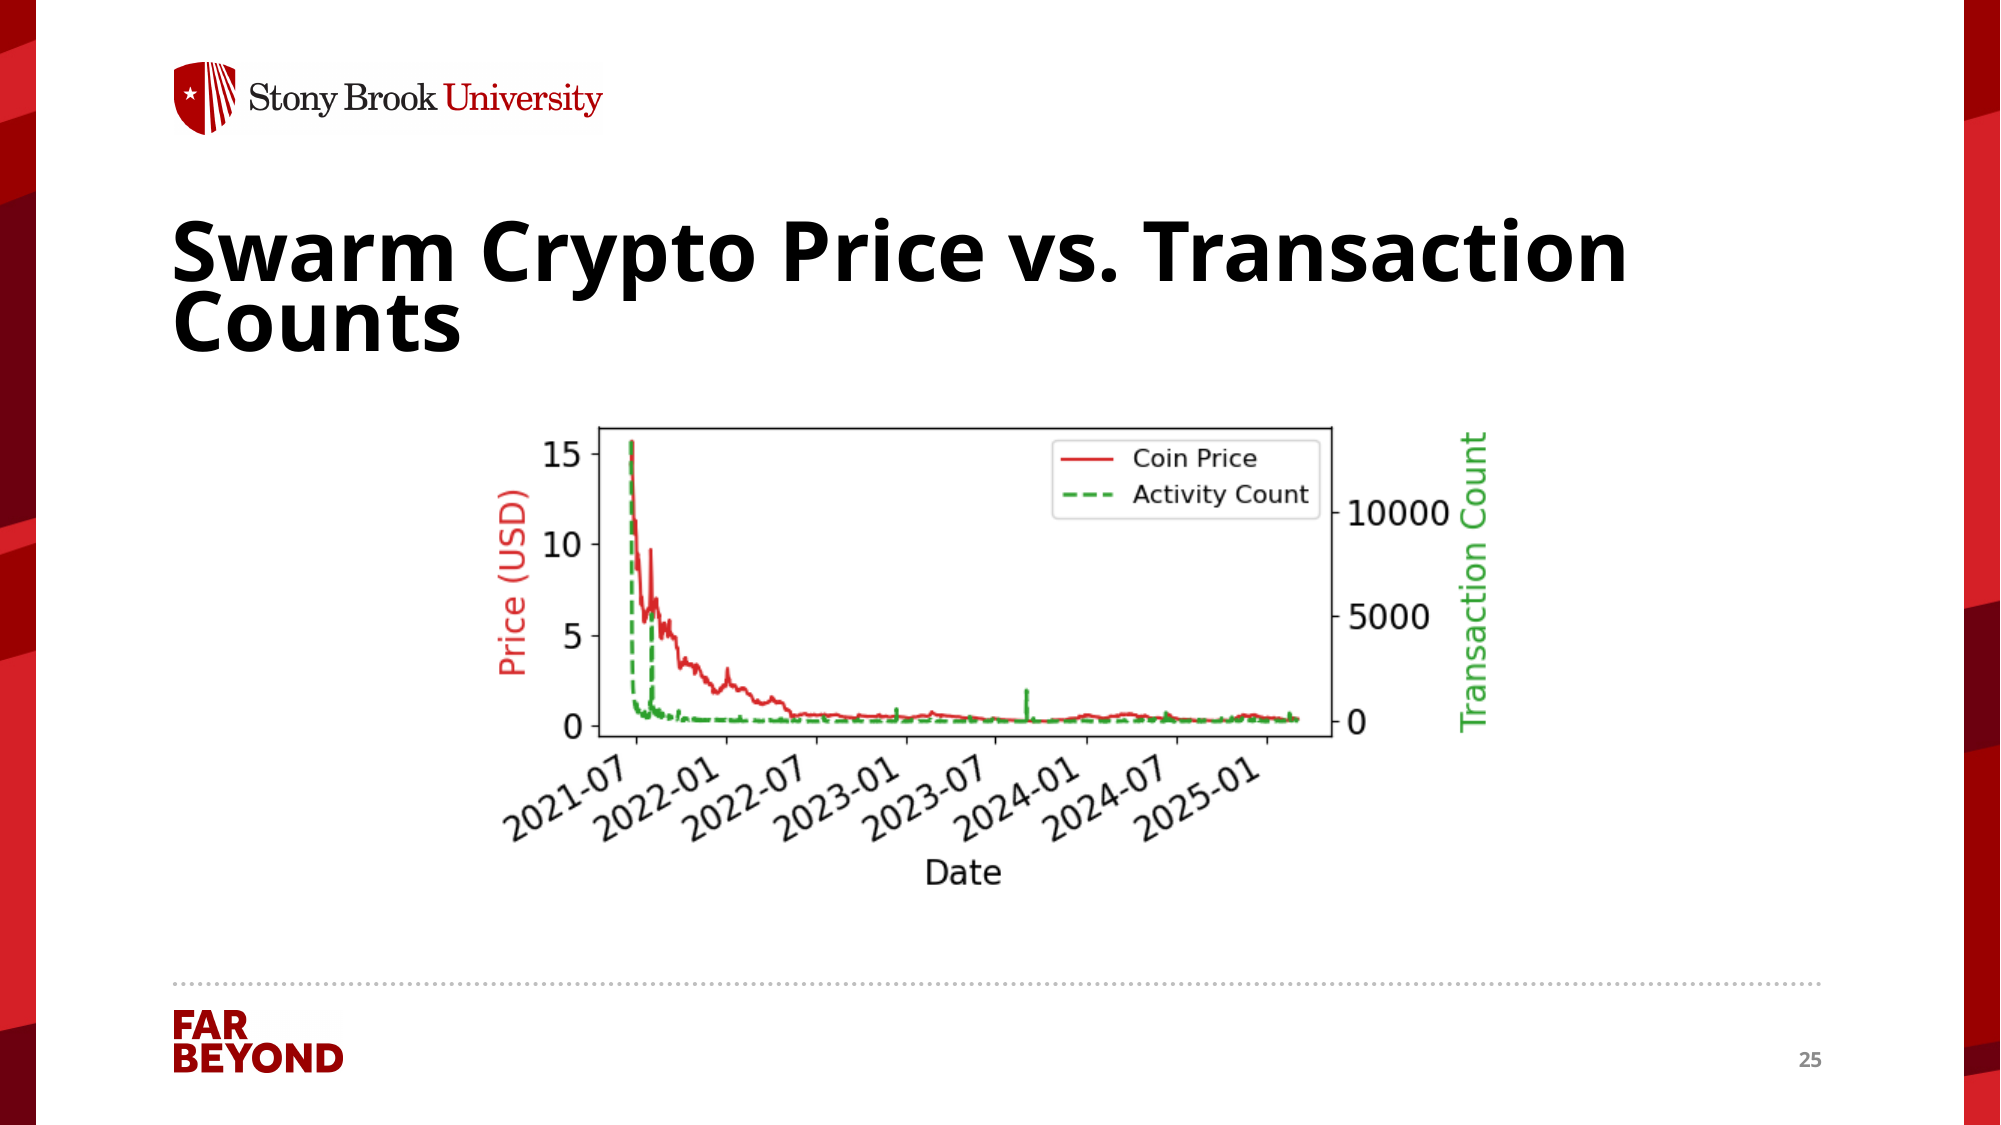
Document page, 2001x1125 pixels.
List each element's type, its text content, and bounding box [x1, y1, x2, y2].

slide_number 25 [1387, 1031, 1838, 1092]
picture [471, 398, 1522, 918]
picture [1964, 0, 2000, 1125]
picture [174, 1010, 343, 1073]
picture [0, 0, 36, 1125]
picture [174, 62, 603, 135]
title Swarm Crypto Price vs. Transaction Counts [171, 224, 1822, 399]
